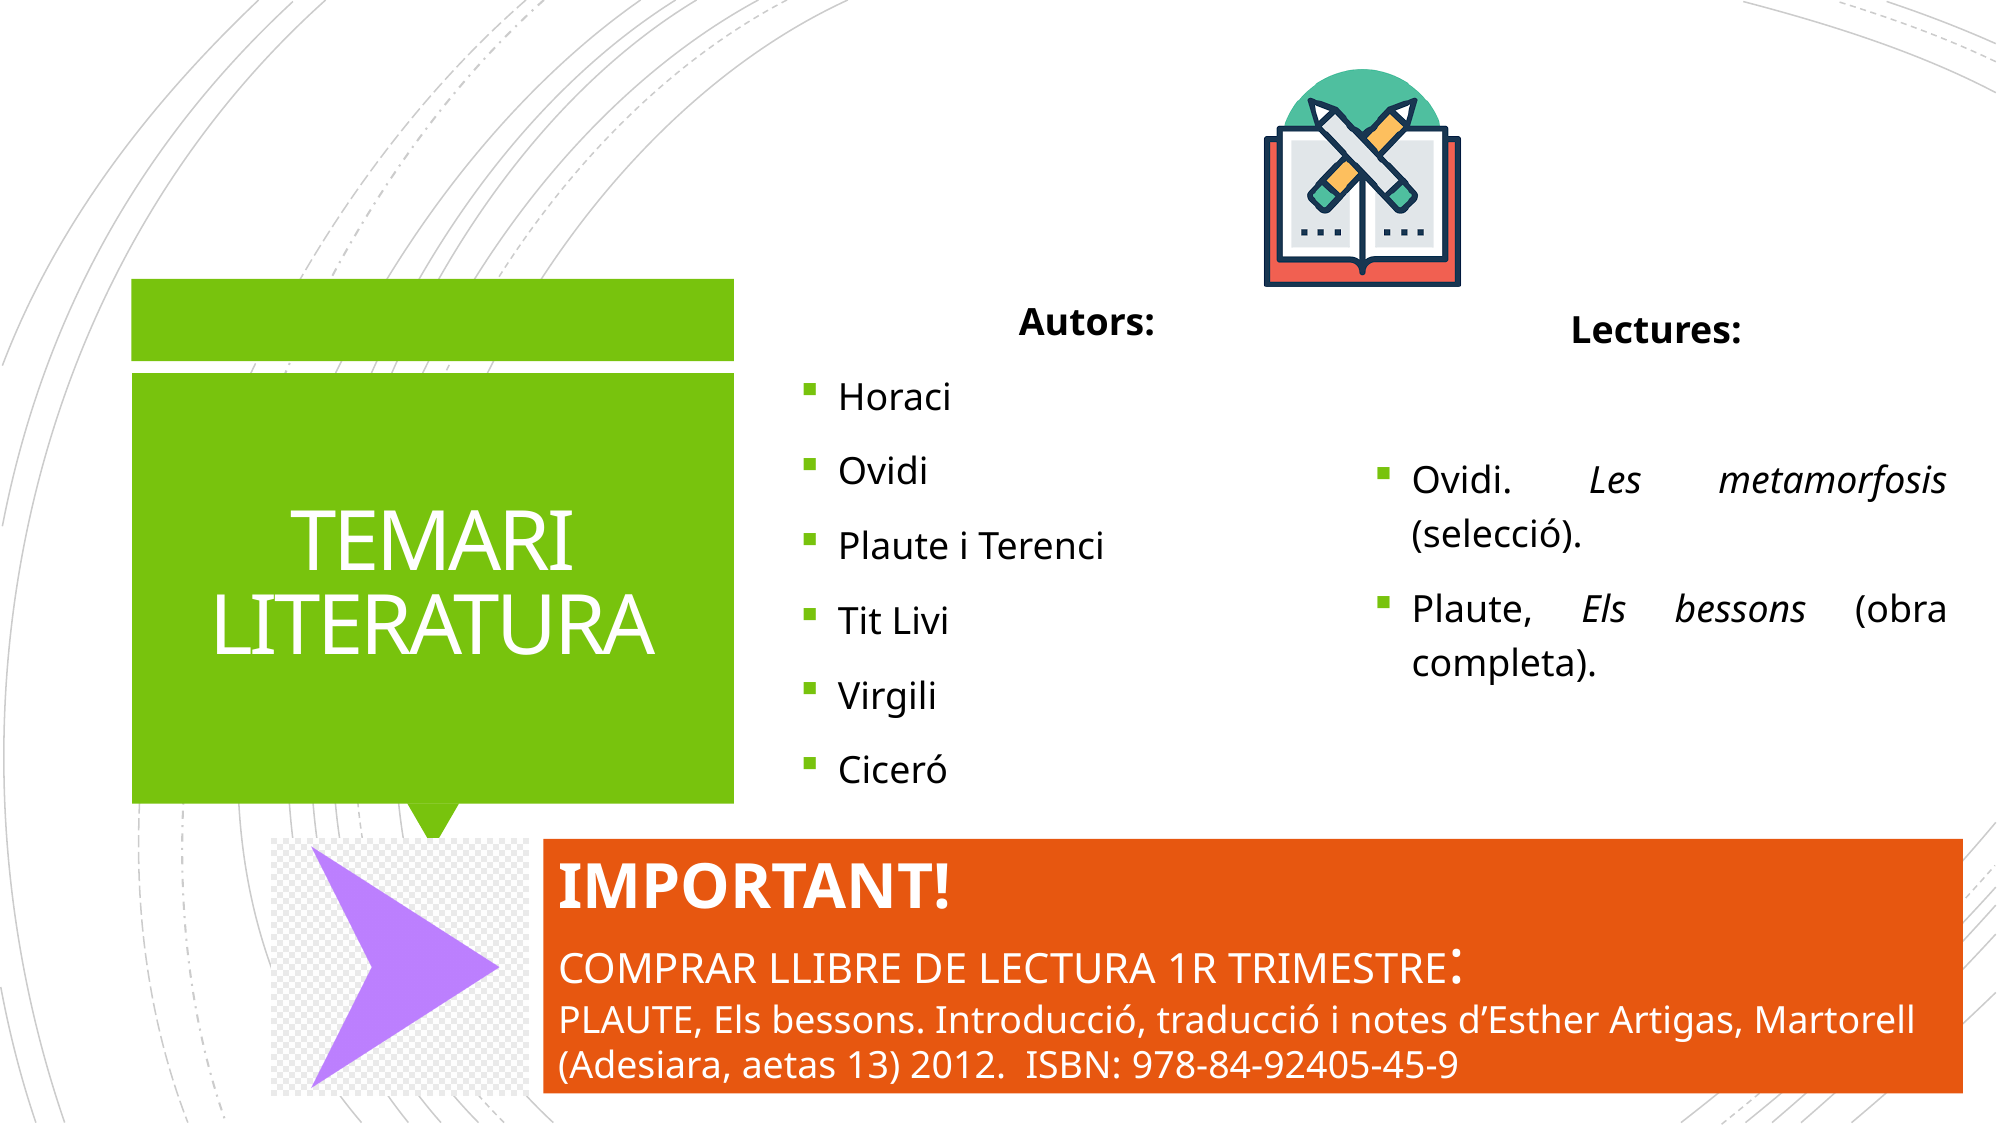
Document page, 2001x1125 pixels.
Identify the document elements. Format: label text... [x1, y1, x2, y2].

picture [1253, 69, 1471, 287]
list Autors: Horaci Ovidi Plaute i Terenci Tit Livi Virgili Ciceró Lectures: Ovidi. Les metamorfosis (selecció). Plaute, Els bessons (obra completa). [785, 129, 1963, 838]
title TEMARI LITERATURA [145, 385, 720, 789]
text_box IMPORTANT! COMPRAR LLIBRE DE LECTURA 1R TRIMESTRE: PLAUTE, Els bessons. Introducció, traducció i notes d’Esther Artigas, Martorell (Adesiara, aetas 13) 2012. ISBN: 978-84-92405-45-9 [543, 838, 1963, 1094]
picture [270, 838, 529, 1097]
